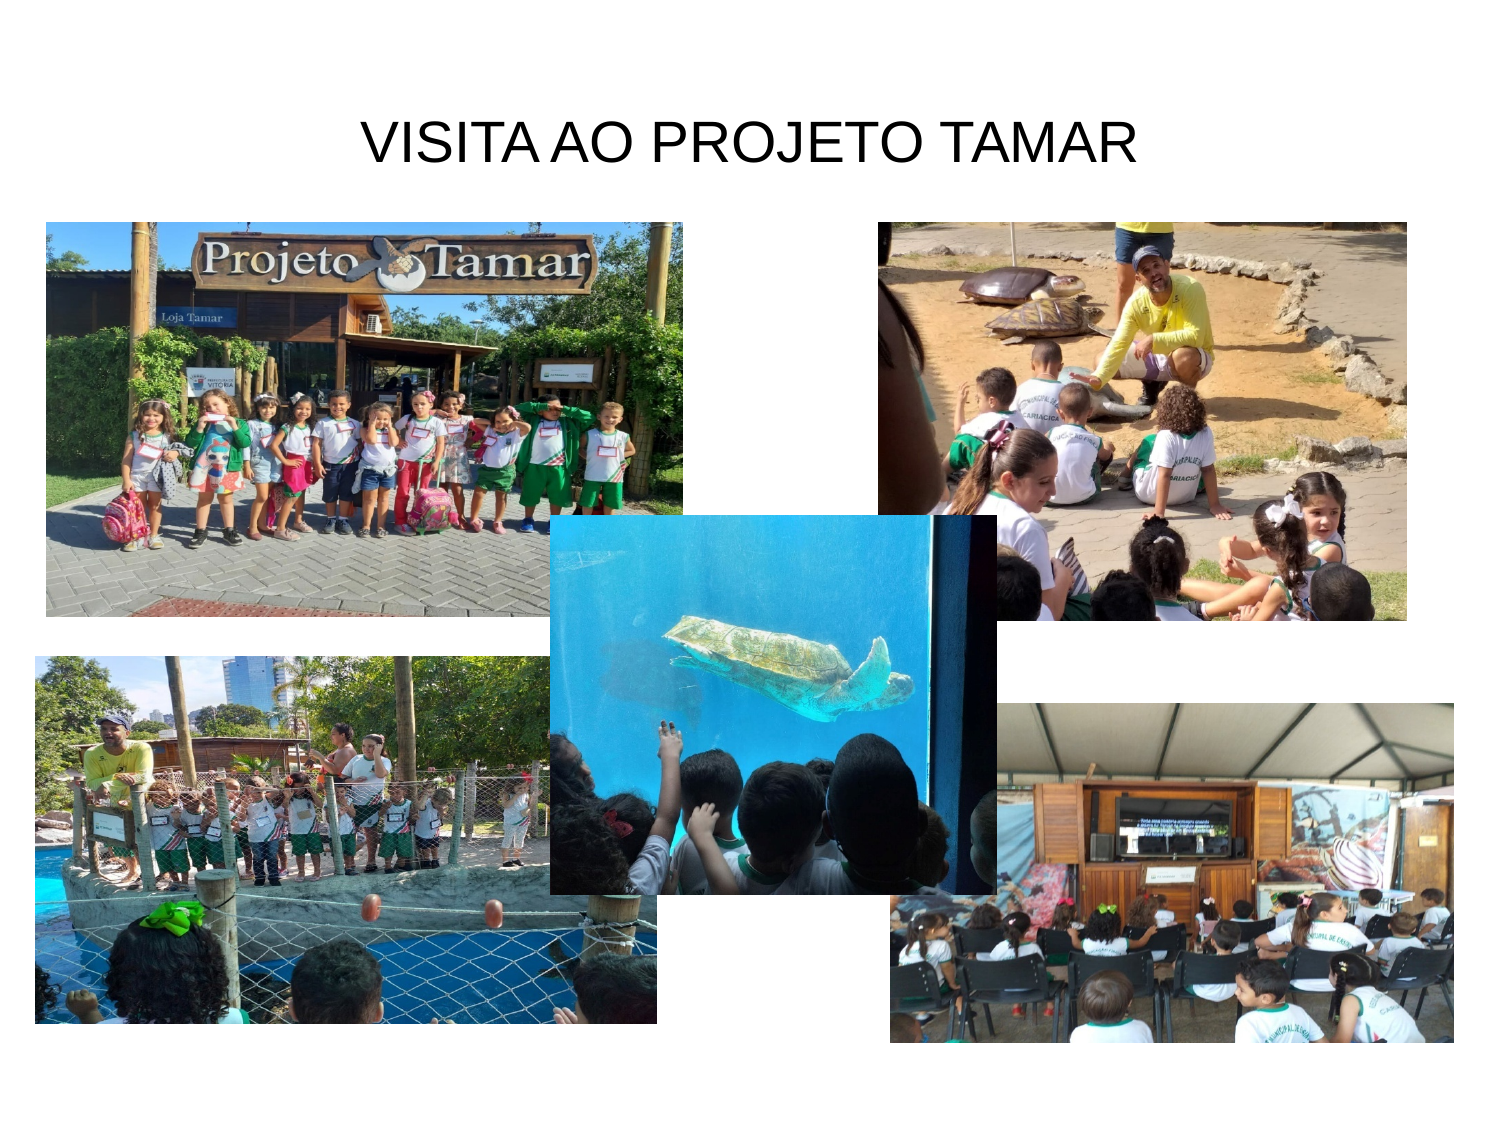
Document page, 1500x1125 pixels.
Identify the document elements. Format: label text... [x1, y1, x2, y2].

picture [40, 863, 52, 869]
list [46, 222, 684, 617]
title VISITA AO PROJETO TAMAR [75, 45, 1425, 233]
picture [34, 222, 1454, 1044]
